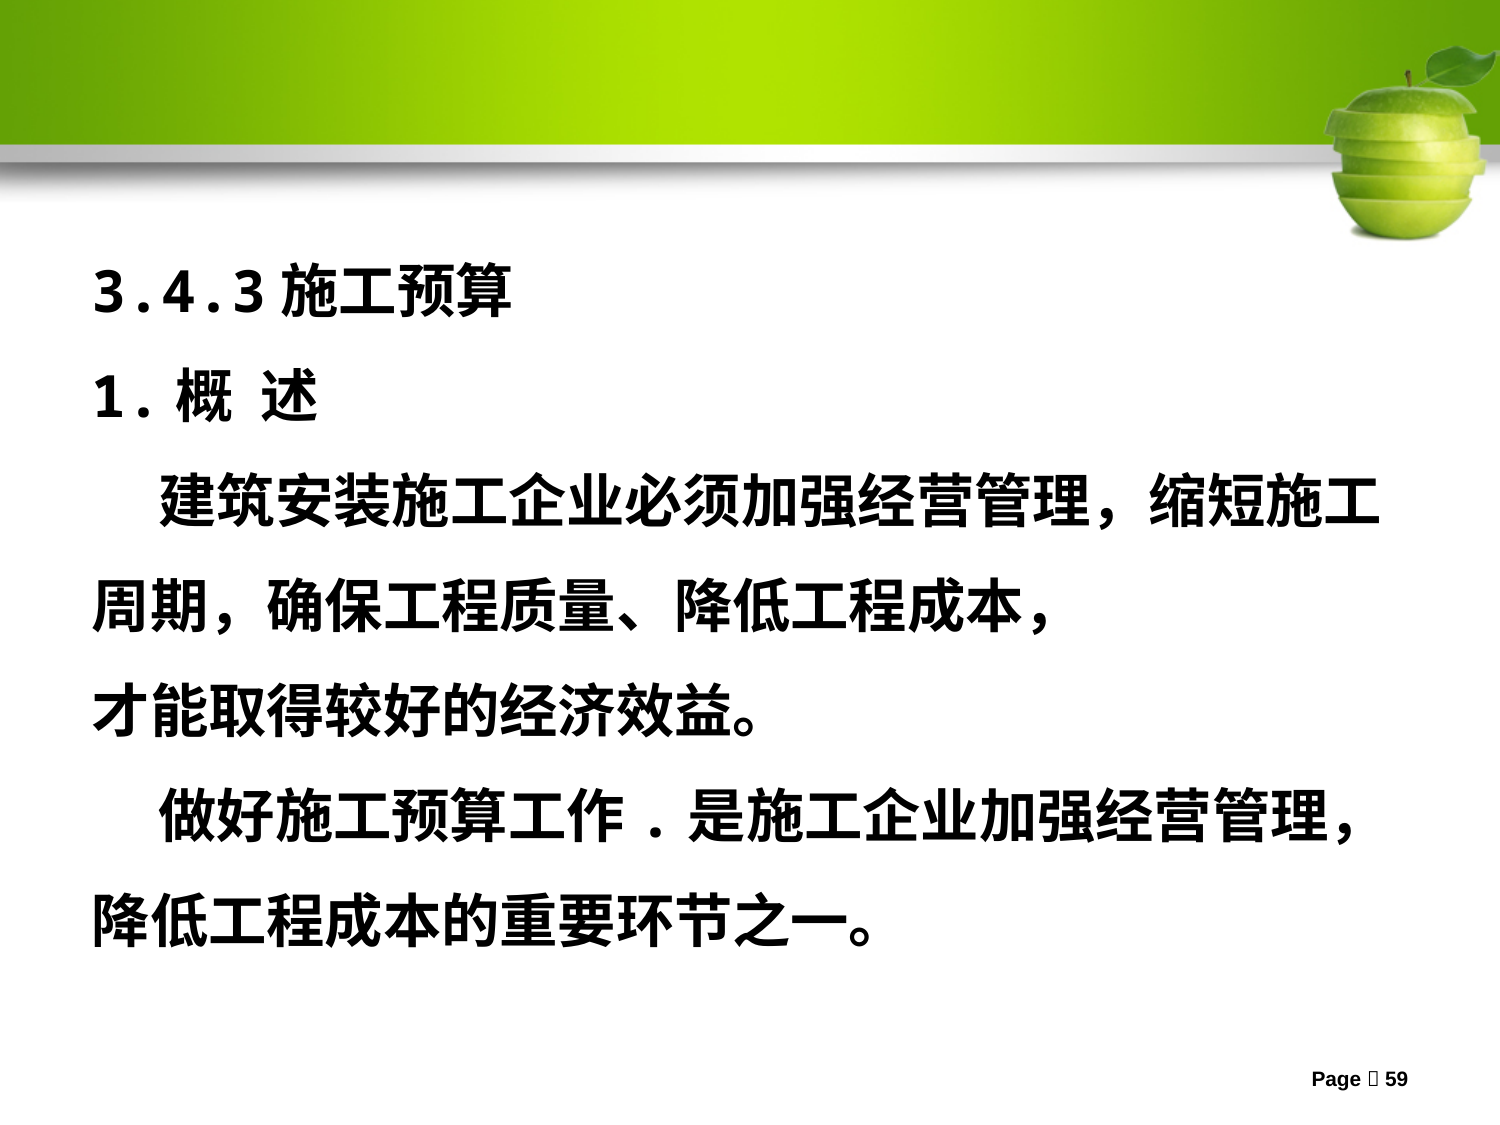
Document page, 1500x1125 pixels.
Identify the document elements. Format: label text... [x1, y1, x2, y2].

picture [0, 0, 1500, 1125]
list 3.4.3施工预算 1.概 述 建筑安装施工企业必须加强经营管理，缩短施工周期，确保工程质量、降低工程成本， 才能取得较好的经济效益。 做好施工预算工作.是施工企业加强经营管理，降低工程成本的重要环节之一。 [76, 211, 1424, 1059]
slide_number Page  [1186, 1058, 1424, 1092]
